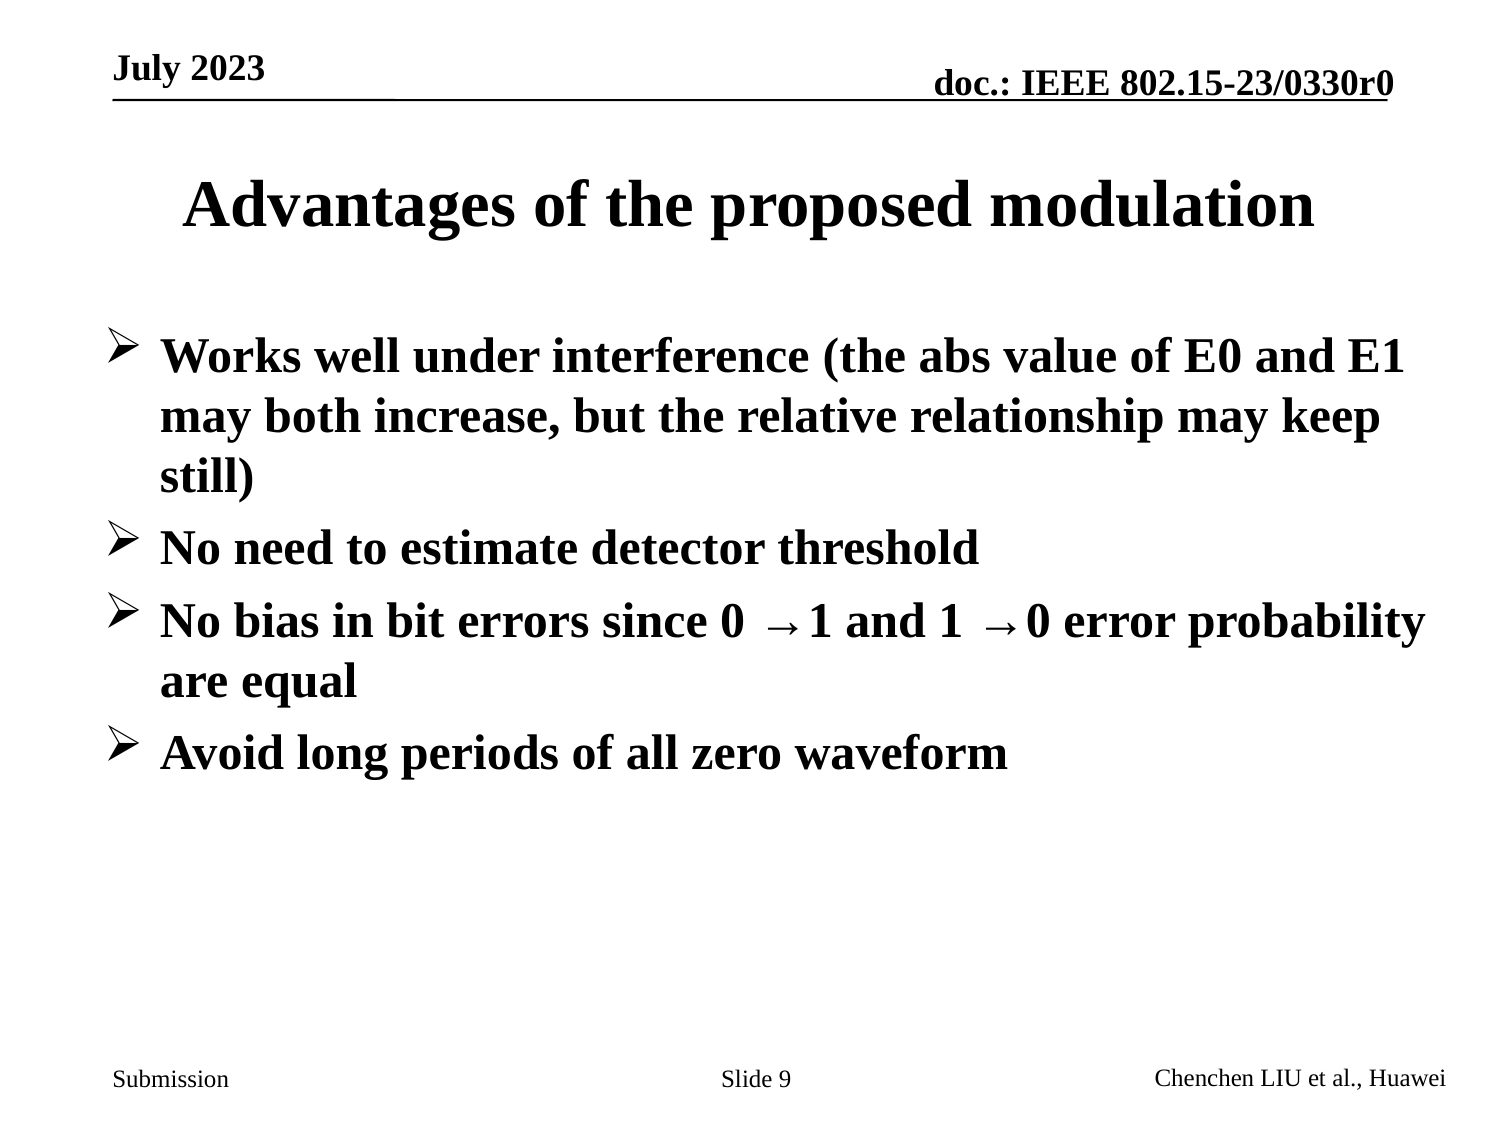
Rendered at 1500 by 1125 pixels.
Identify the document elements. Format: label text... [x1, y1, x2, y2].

slide_number Slide 9 [712, 1061, 800, 1123]
title Advantages of the proposed modulation [112, 112, 1388, 288]
list Works well under interference (the abs value of E0 and E1 may both increase, but the relative relationship may keep still) No need to estimate detector threshold No bias in bit errors since 0 →1 and 1 →0 error probability are equal Avoid long periods of all zero waveform [88, 314, 1459, 931]
